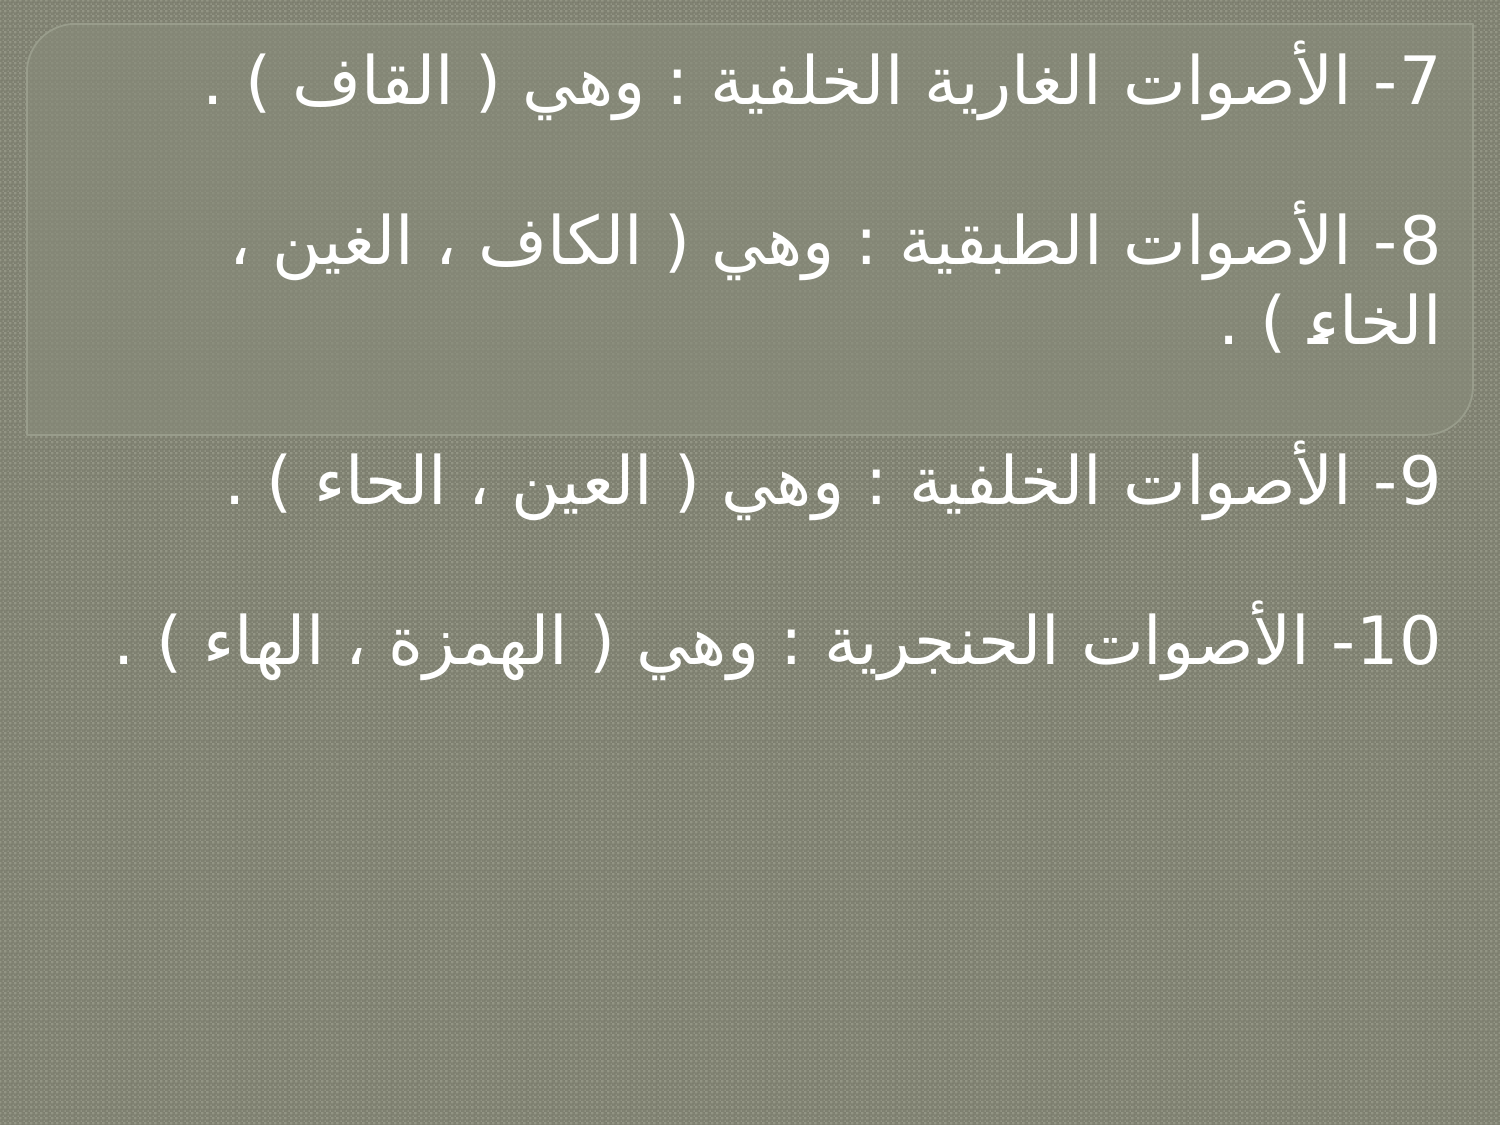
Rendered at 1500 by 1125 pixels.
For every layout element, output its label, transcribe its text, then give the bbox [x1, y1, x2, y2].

subtitle 7- الأصوات الغارية الخلفية : وهي ( القاف ) . 8- الأصوات الطبقية : وهي ( الكاف ، الغين ، الخاء ) . 9- الأصوات الخلفية : وهي ( العين ، الحاء ) . 10- الأصوات الحنجرية : وهي ( الهمزة ، الهاء ) . [29, 30, 1483, 1094]
